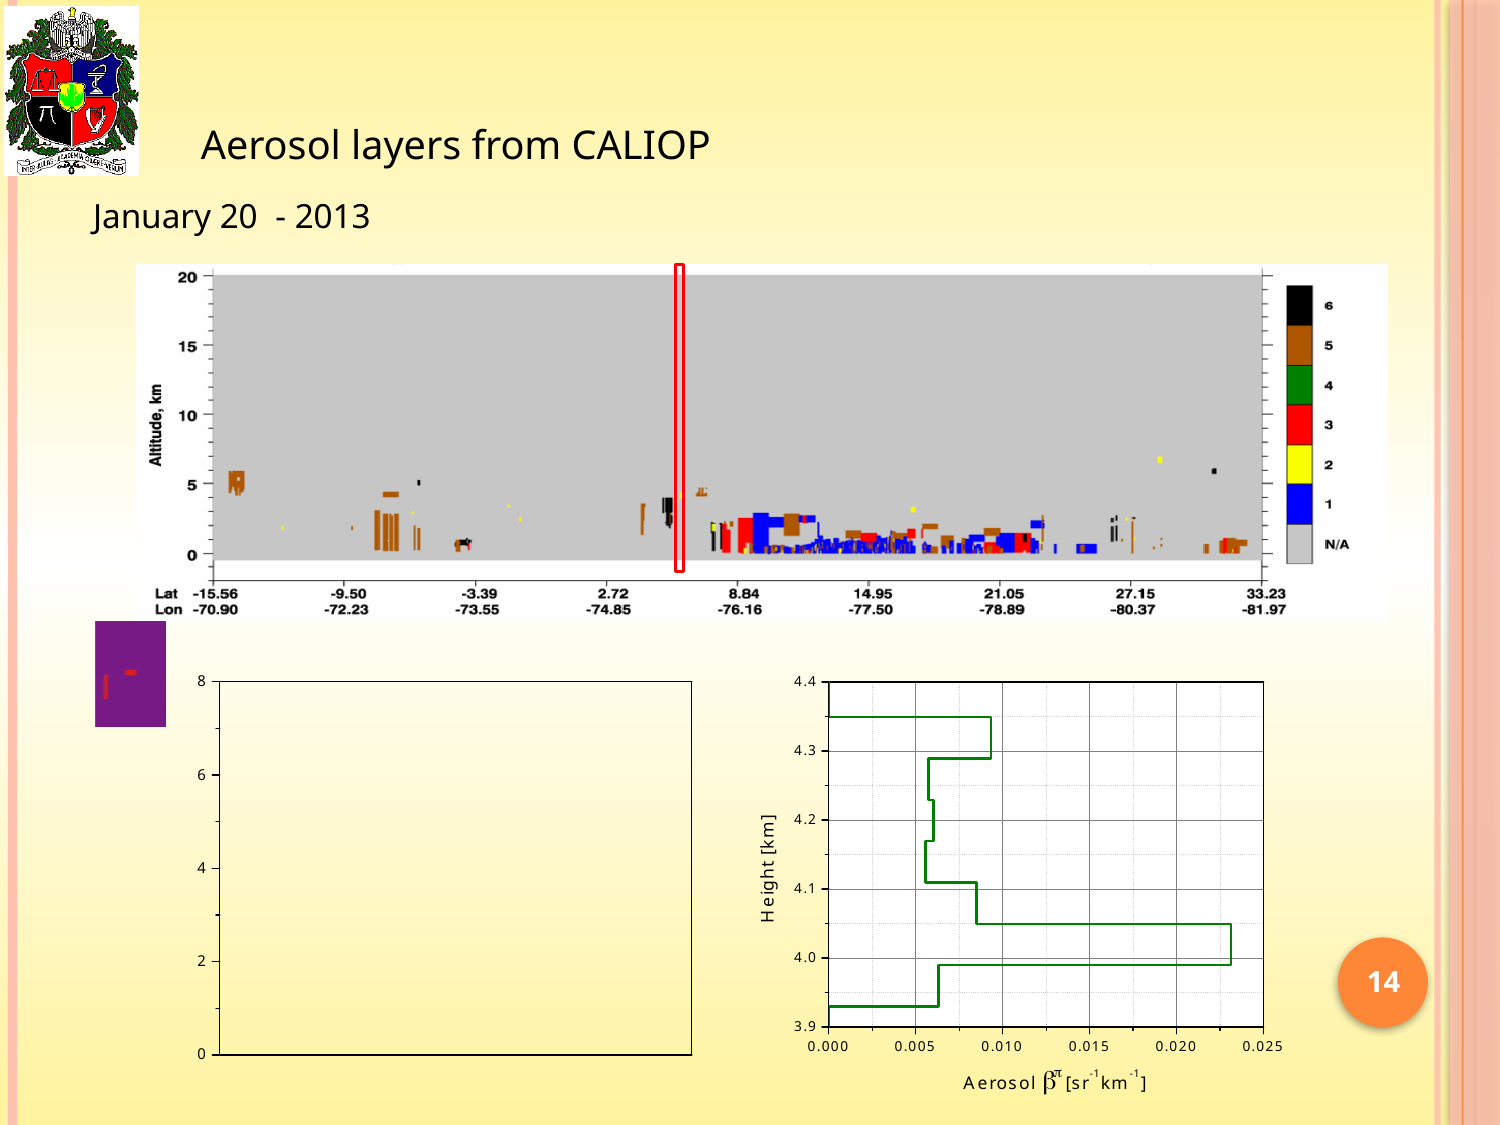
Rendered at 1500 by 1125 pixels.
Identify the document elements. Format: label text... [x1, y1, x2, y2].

table_cell 7 [18, 1046, 89, 1053]
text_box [714, 625, 1353, 1108]
picture [3, 5, 139, 177]
slide_number 14 [1357, 940, 1434, 1027]
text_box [95, 621, 789, 1125]
picture [135, 264, 1389, 622]
text_box January 20 - 2013 [78, 187, 387, 243]
text_box Aerosol layers from CALIOP [186, 112, 737, 175]
